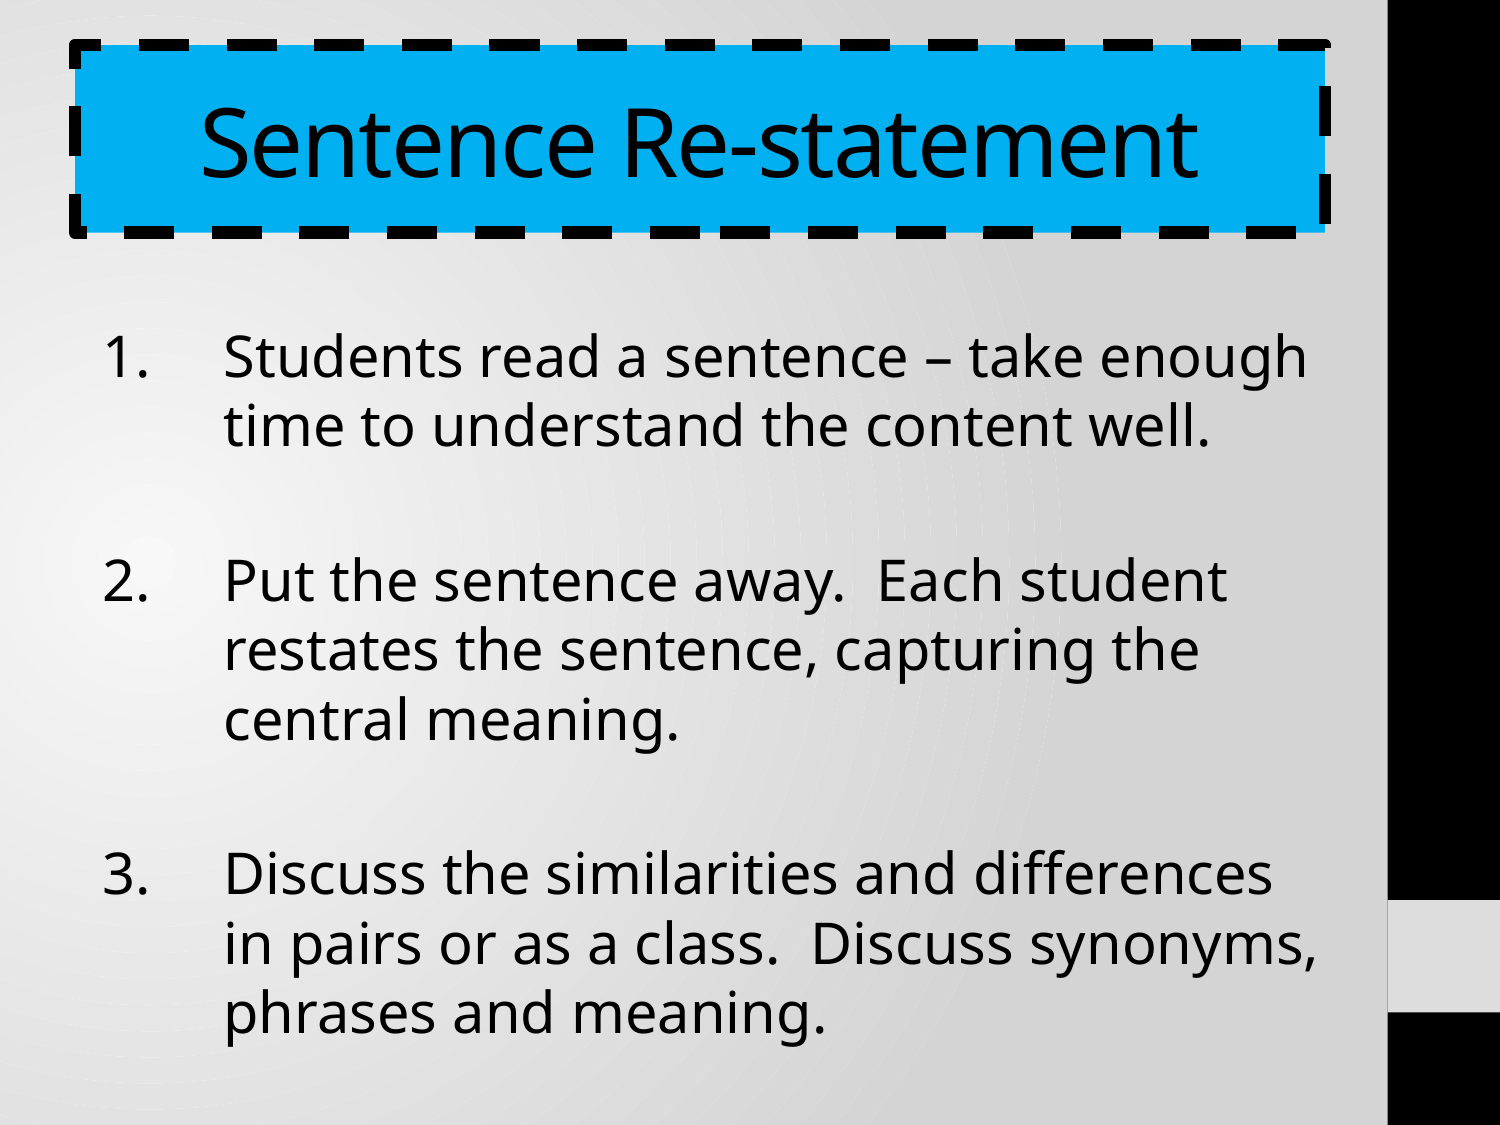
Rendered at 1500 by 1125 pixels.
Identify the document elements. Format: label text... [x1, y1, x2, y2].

title Sentence Re-statement [75, 45, 1325, 233]
list Students read a sentence – take enough time to understand the content well. Put the sentence away. Each student restates the sentence, capturing the central meaning. Discuss the similarities and differences in pairs or as a class. Discuss synonyms, phrases and meaning. [87, 312, 1338, 1088]
